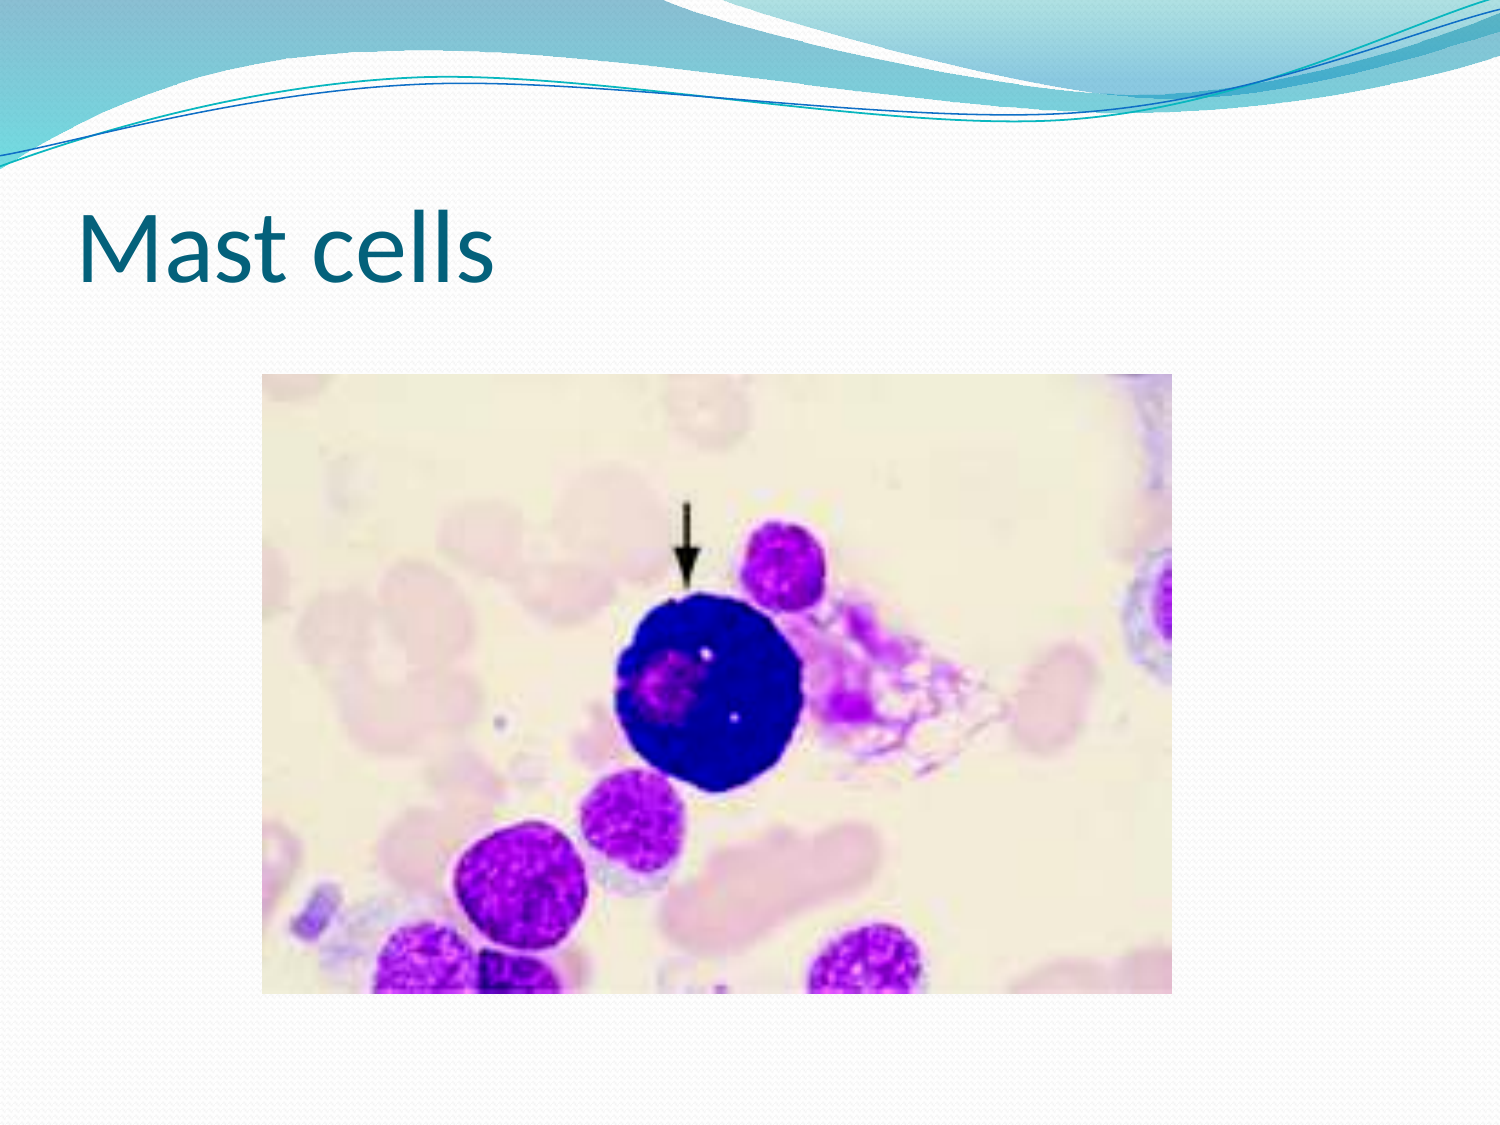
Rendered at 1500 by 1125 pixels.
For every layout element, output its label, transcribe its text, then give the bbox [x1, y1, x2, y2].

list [262, 374, 1173, 994]
title Mast cells [75, 115, 1425, 303]
